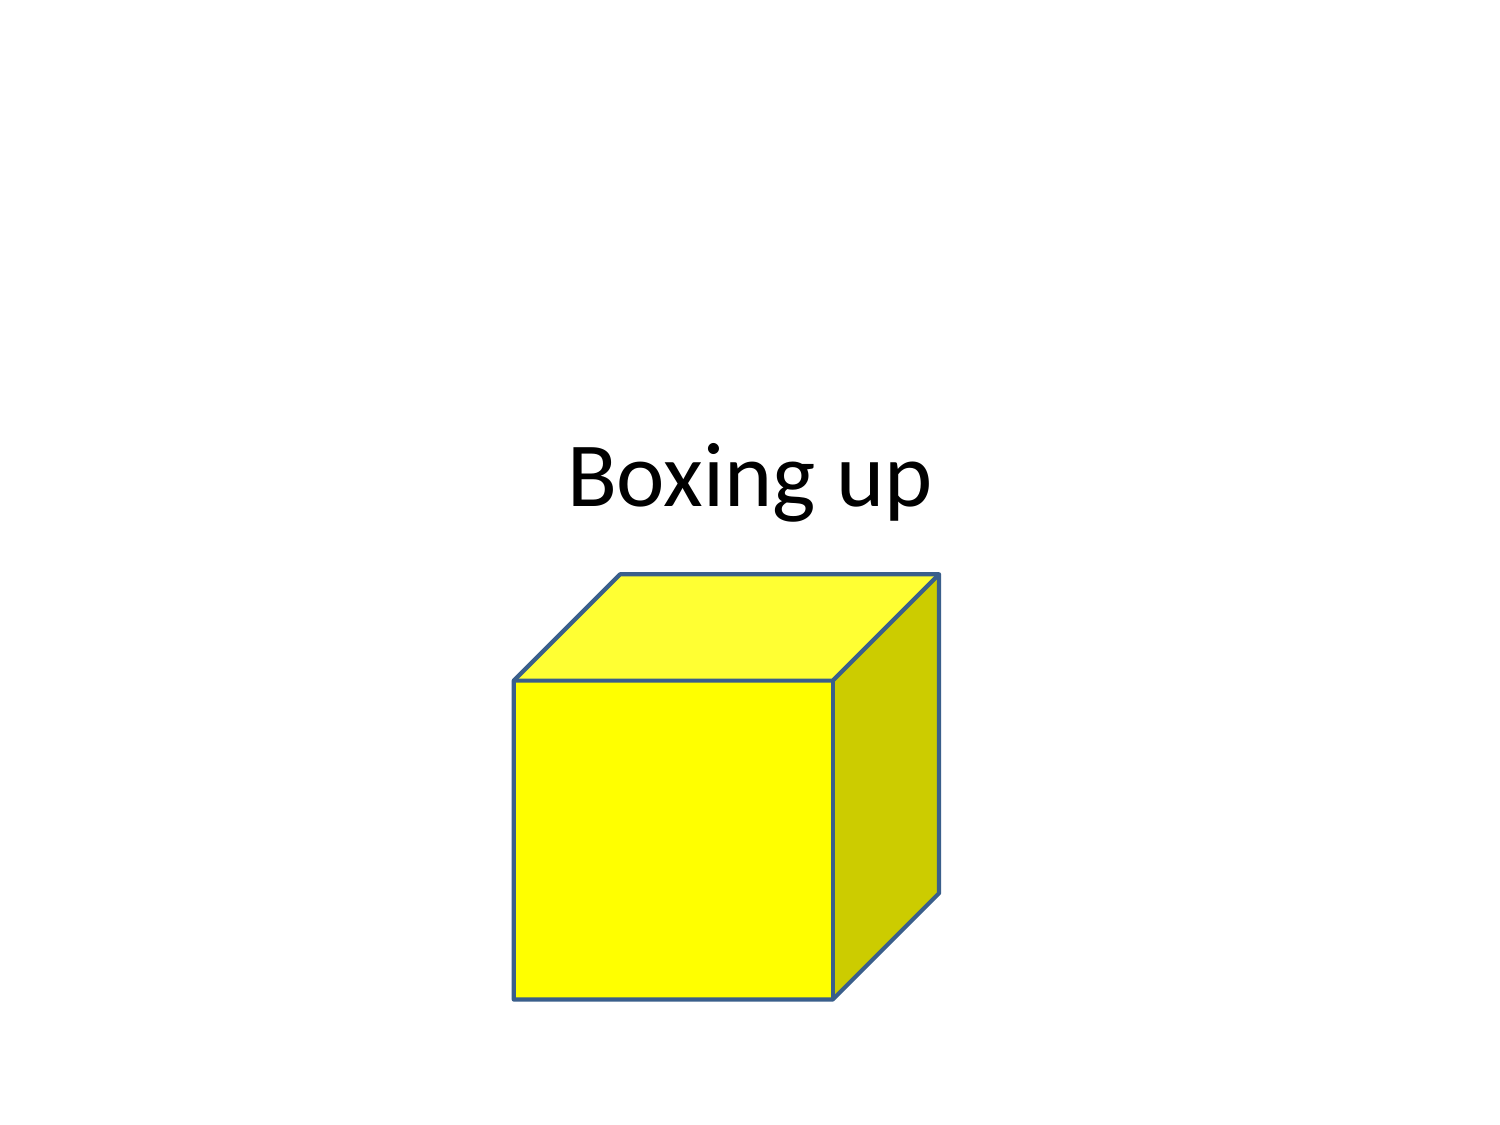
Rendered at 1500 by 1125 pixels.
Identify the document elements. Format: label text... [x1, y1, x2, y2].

title Boxing up [112, 349, 1388, 591]
text_box [511, 572, 942, 1002]
